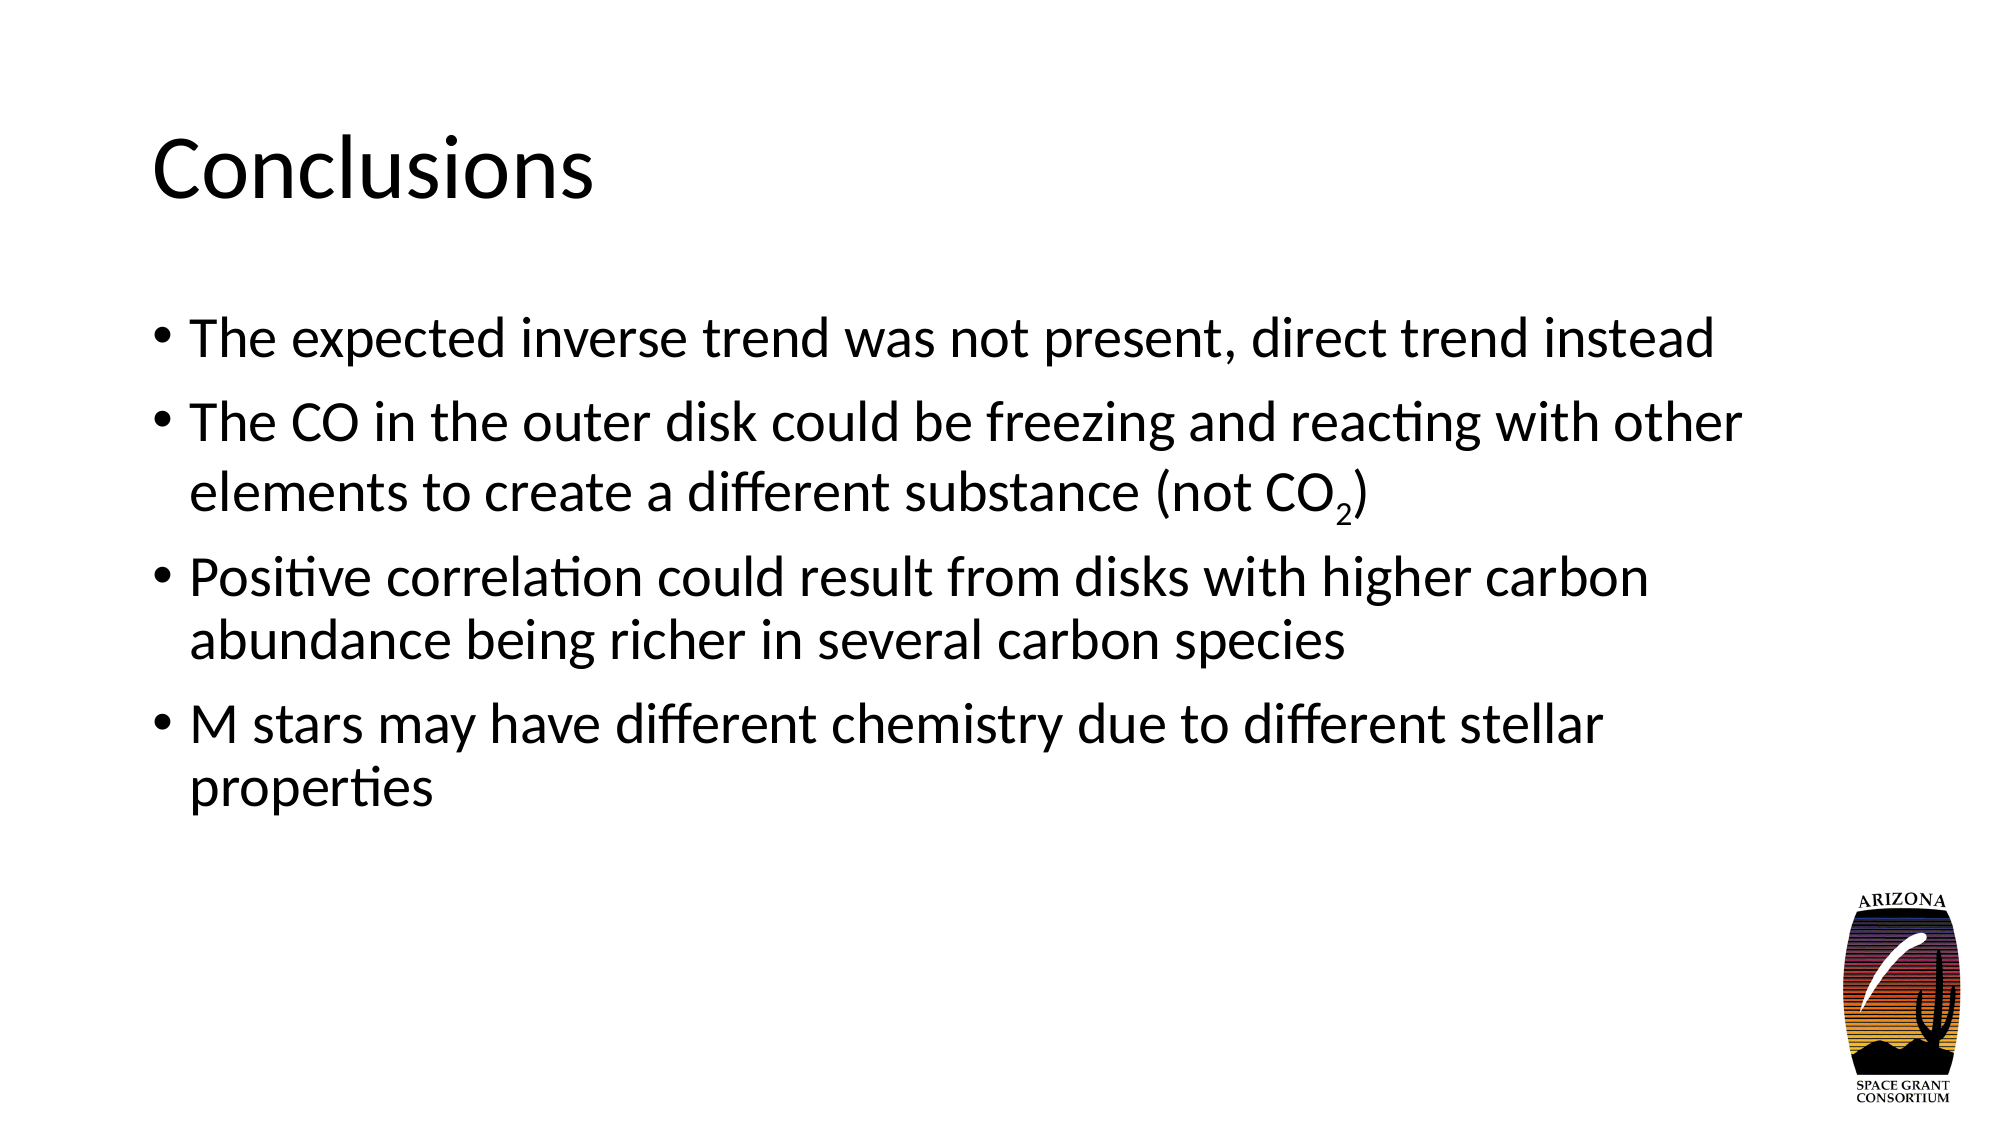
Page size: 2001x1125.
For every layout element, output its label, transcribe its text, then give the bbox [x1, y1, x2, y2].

title Conclusions [137, 59, 1863, 278]
list The expected inverse trend was not present, direct trend instead The CO in the outer disk could be freezing and reacting with other elements to create a different substance (not CO2) Positive correlation could result from disks with higher carbon abundance being richer in several carbon species M stars may have different chemistry due to different stellar properties [137, 299, 1863, 1014]
picture [1837, 888, 1964, 1105]
